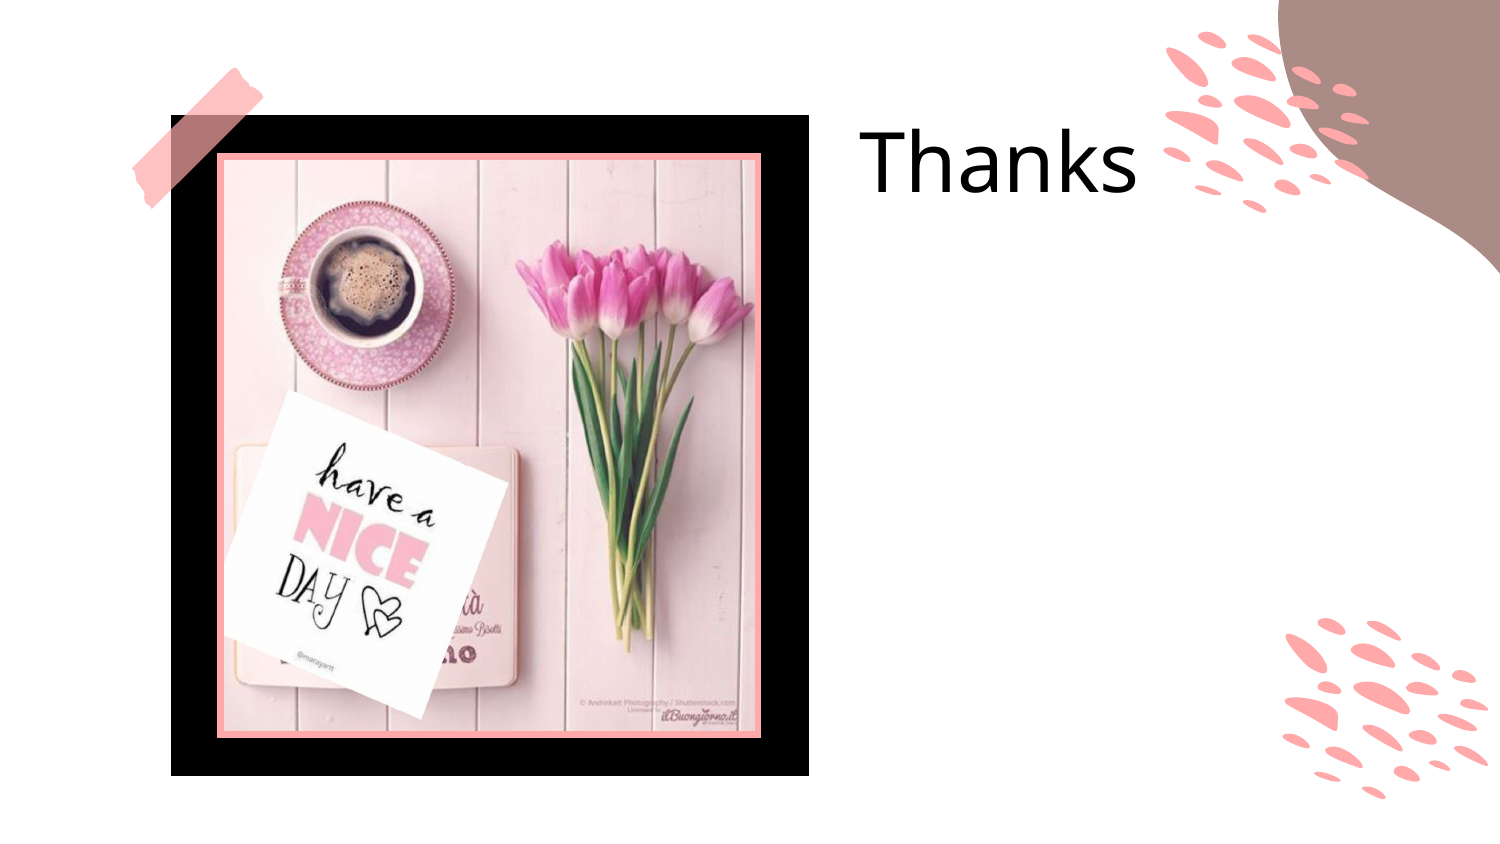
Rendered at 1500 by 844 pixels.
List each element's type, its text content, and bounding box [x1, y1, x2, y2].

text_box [1270, 601, 1482, 809]
text_box [171, 114, 809, 777]
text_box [1151, 15, 1363, 222]
picture [223, 159, 756, 732]
text_box [131, 67, 264, 210]
title Thanks [844, 93, 1147, 226]
